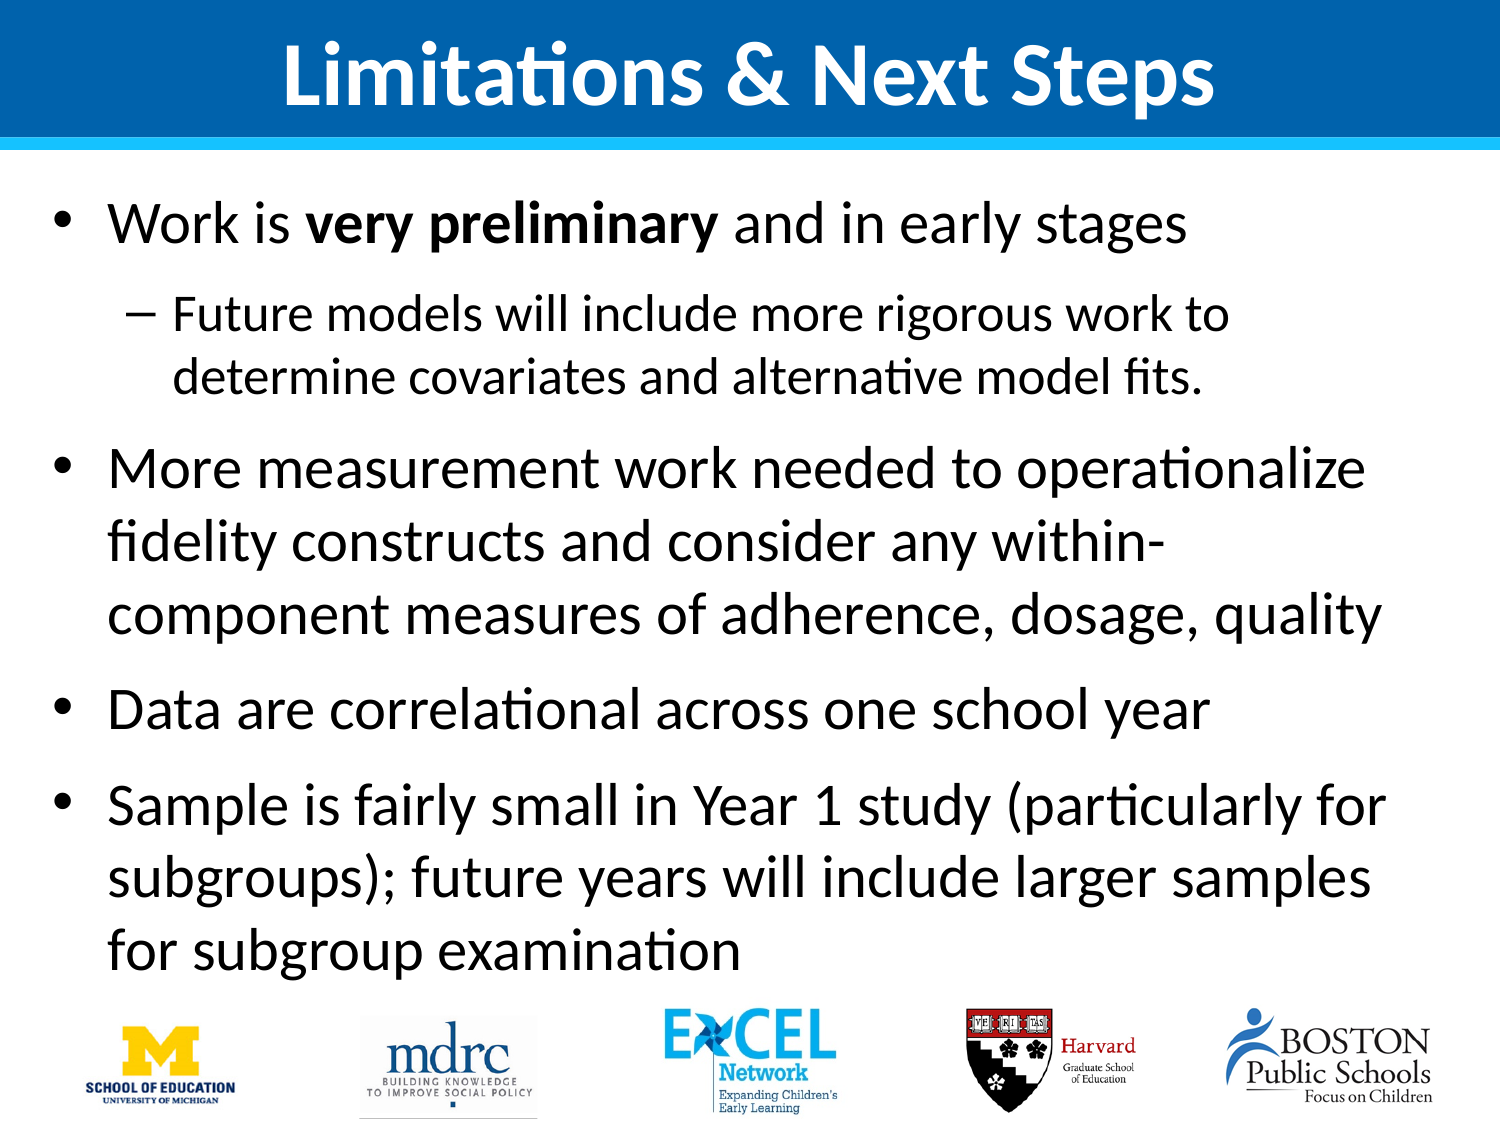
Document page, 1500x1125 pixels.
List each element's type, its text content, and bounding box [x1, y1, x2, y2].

title Limitations & Next Steps [75, 0, 1425, 138]
picture [1212, 1002, 1435, 1125]
picture [75, 1002, 243, 1125]
picture [359, 1000, 538, 1125]
list Work is very preliminary and in early stages Future models will include more rigorous work to determine covariates and alternative model fits. More measurement work needed to operationalize fidelity constructs and consider any within-component measures of adherence, dosage, quality Data are correlational across one school year Sample is fairly small in Year 1 study (particularly for subgroups); future years will include larger samples for subgroup examination [37, 174, 1463, 1000]
picture [650, 1000, 850, 1121]
picture [962, 1000, 1149, 1124]
